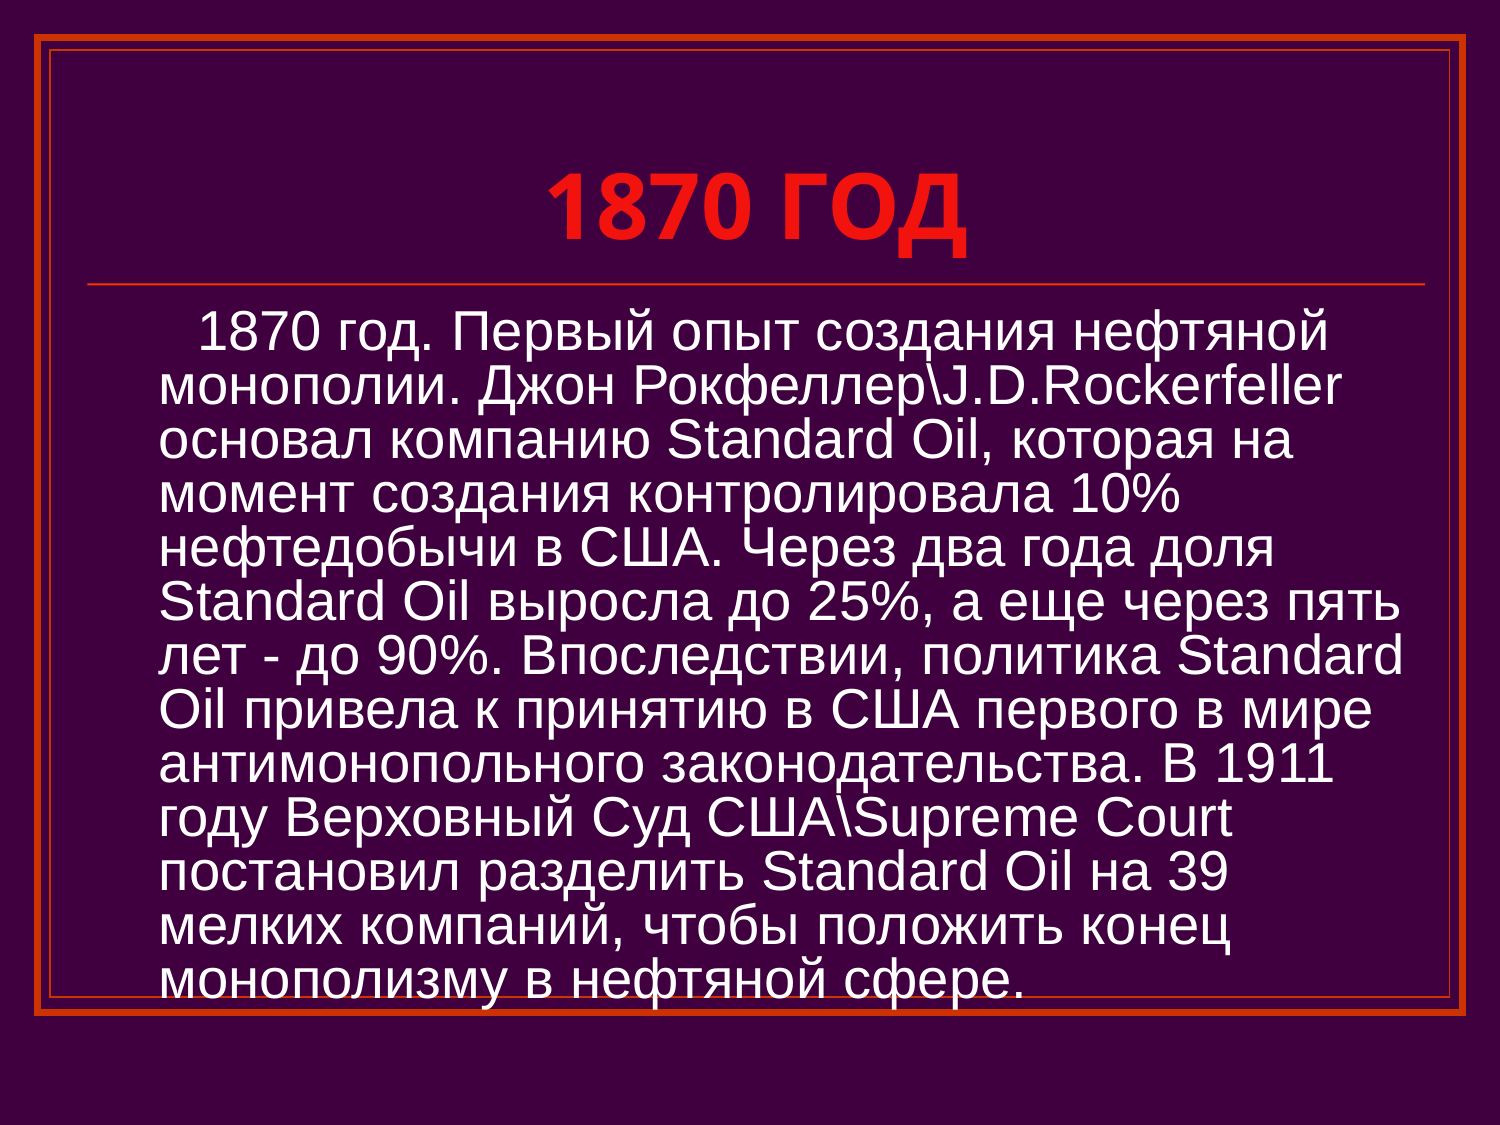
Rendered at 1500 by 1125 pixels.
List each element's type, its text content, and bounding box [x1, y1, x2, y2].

title 1870 ГОД [87, 77, 1425, 266]
list 1870 год. Первый опыт создания нефтяной монополии. Джон Рокфеллер\J.D.Rockerfeller основал компанию Standard Oil, которая на момент создания контролировала 10% нефтедобычи в США. Через два года доля Standard Oil выросла до 25%, а еще через пять лет - до 90%. Впоследствии, политика Standard Oil привела к принятию в США первого в мире антимонопольного законодательства. В 1911 году Верховный Суд США\Supreme Court постановил разделить Standard Oil на 39 мелких компаний, чтобы положить конец монополизму в нефтяной сфере. [87, 299, 1425, 1075]
